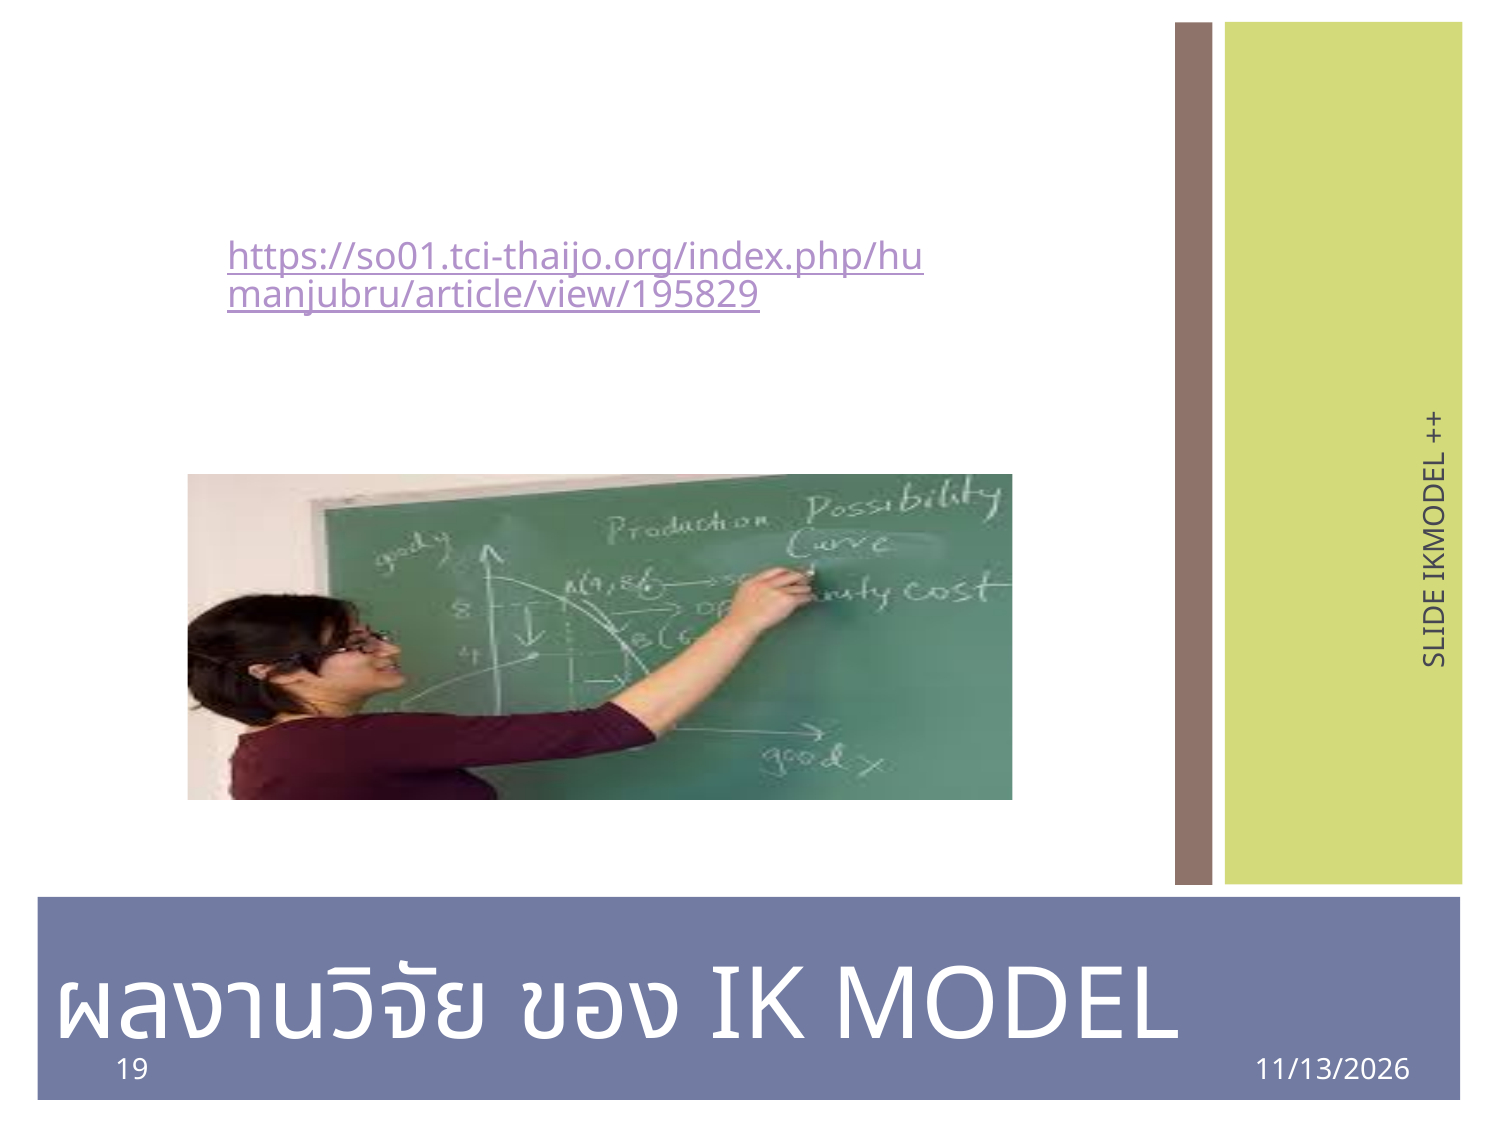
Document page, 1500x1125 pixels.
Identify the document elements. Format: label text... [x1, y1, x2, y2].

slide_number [1050, 1042, 1426, 1103]
slide_number 19 [100, 1042, 426, 1103]
text_box https://so01.tci-thaijo.org/index.php/humanjubru/article/view/195829 [212, 224, 963, 291]
list ผลงานวิจัย ของ IK MODEL [37, 896, 1461, 1100]
picture [187, 474, 1013, 801]
footer SLIDE IKMODEL ++ [1407, 396, 1468, 878]
